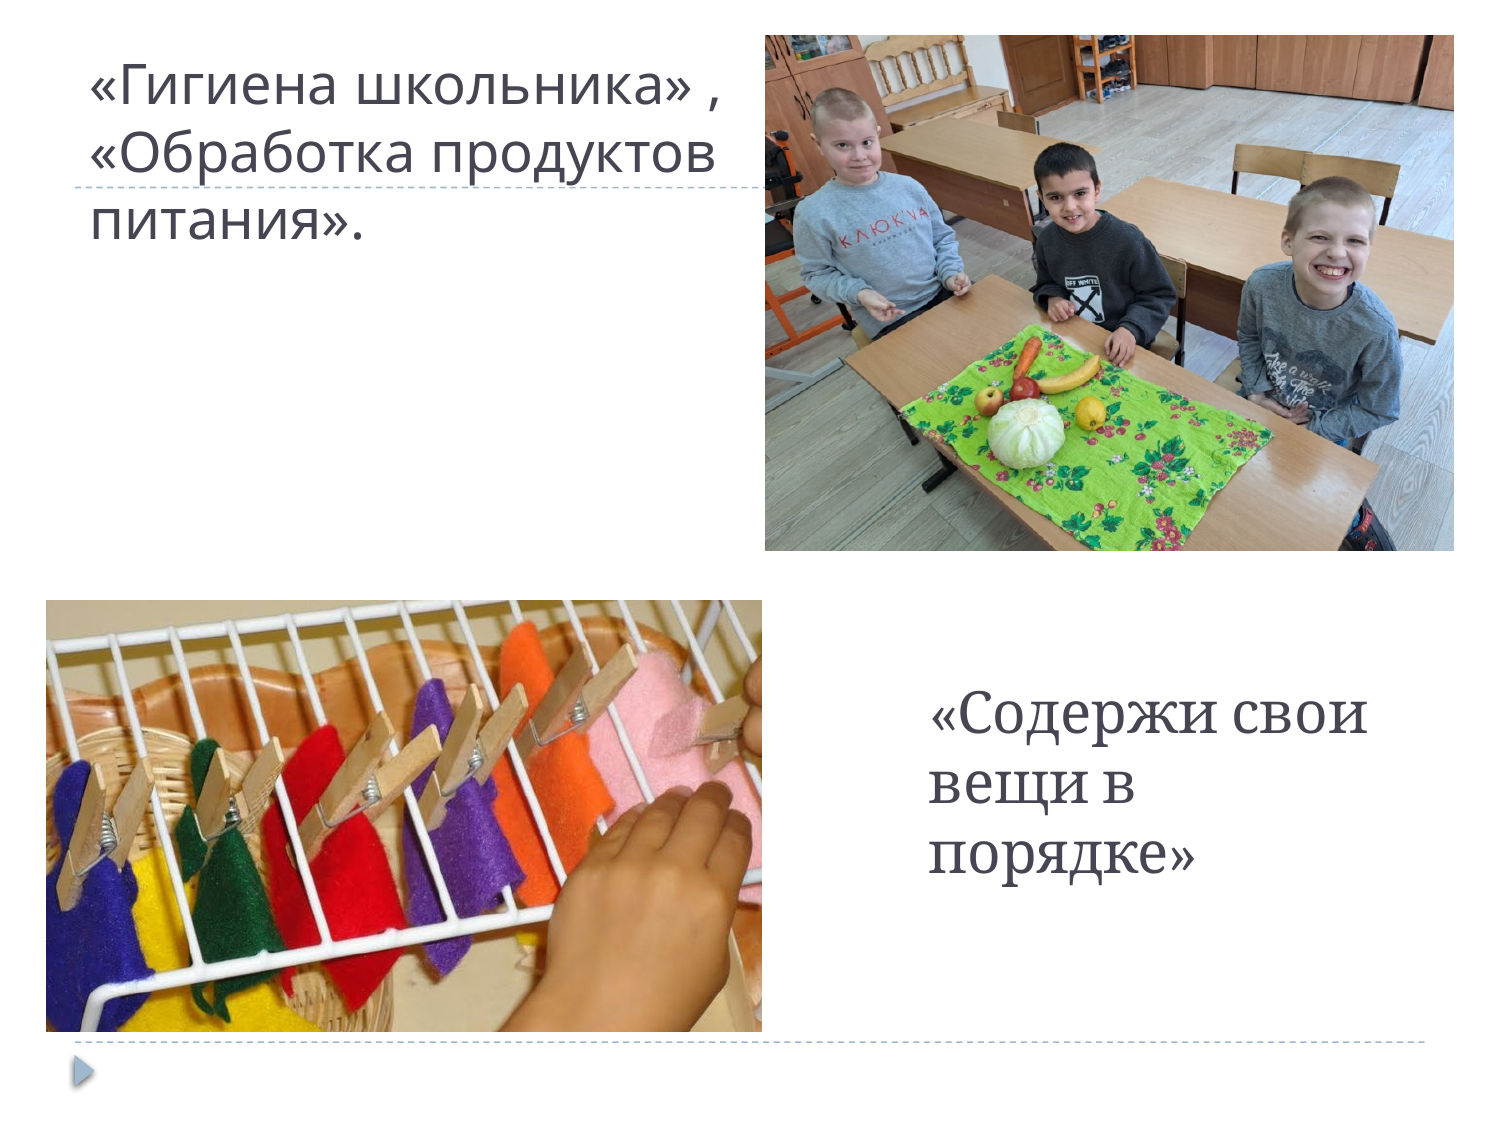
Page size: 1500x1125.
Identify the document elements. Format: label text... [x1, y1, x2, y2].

picture [46, 600, 762, 1032]
title «Гигиена школьника» , «Обработка продуктов питания». [75, 37, 764, 258]
picture [765, 34, 1454, 551]
text_box «Содержи свои вещи в порядке» [913, 667, 1425, 893]
